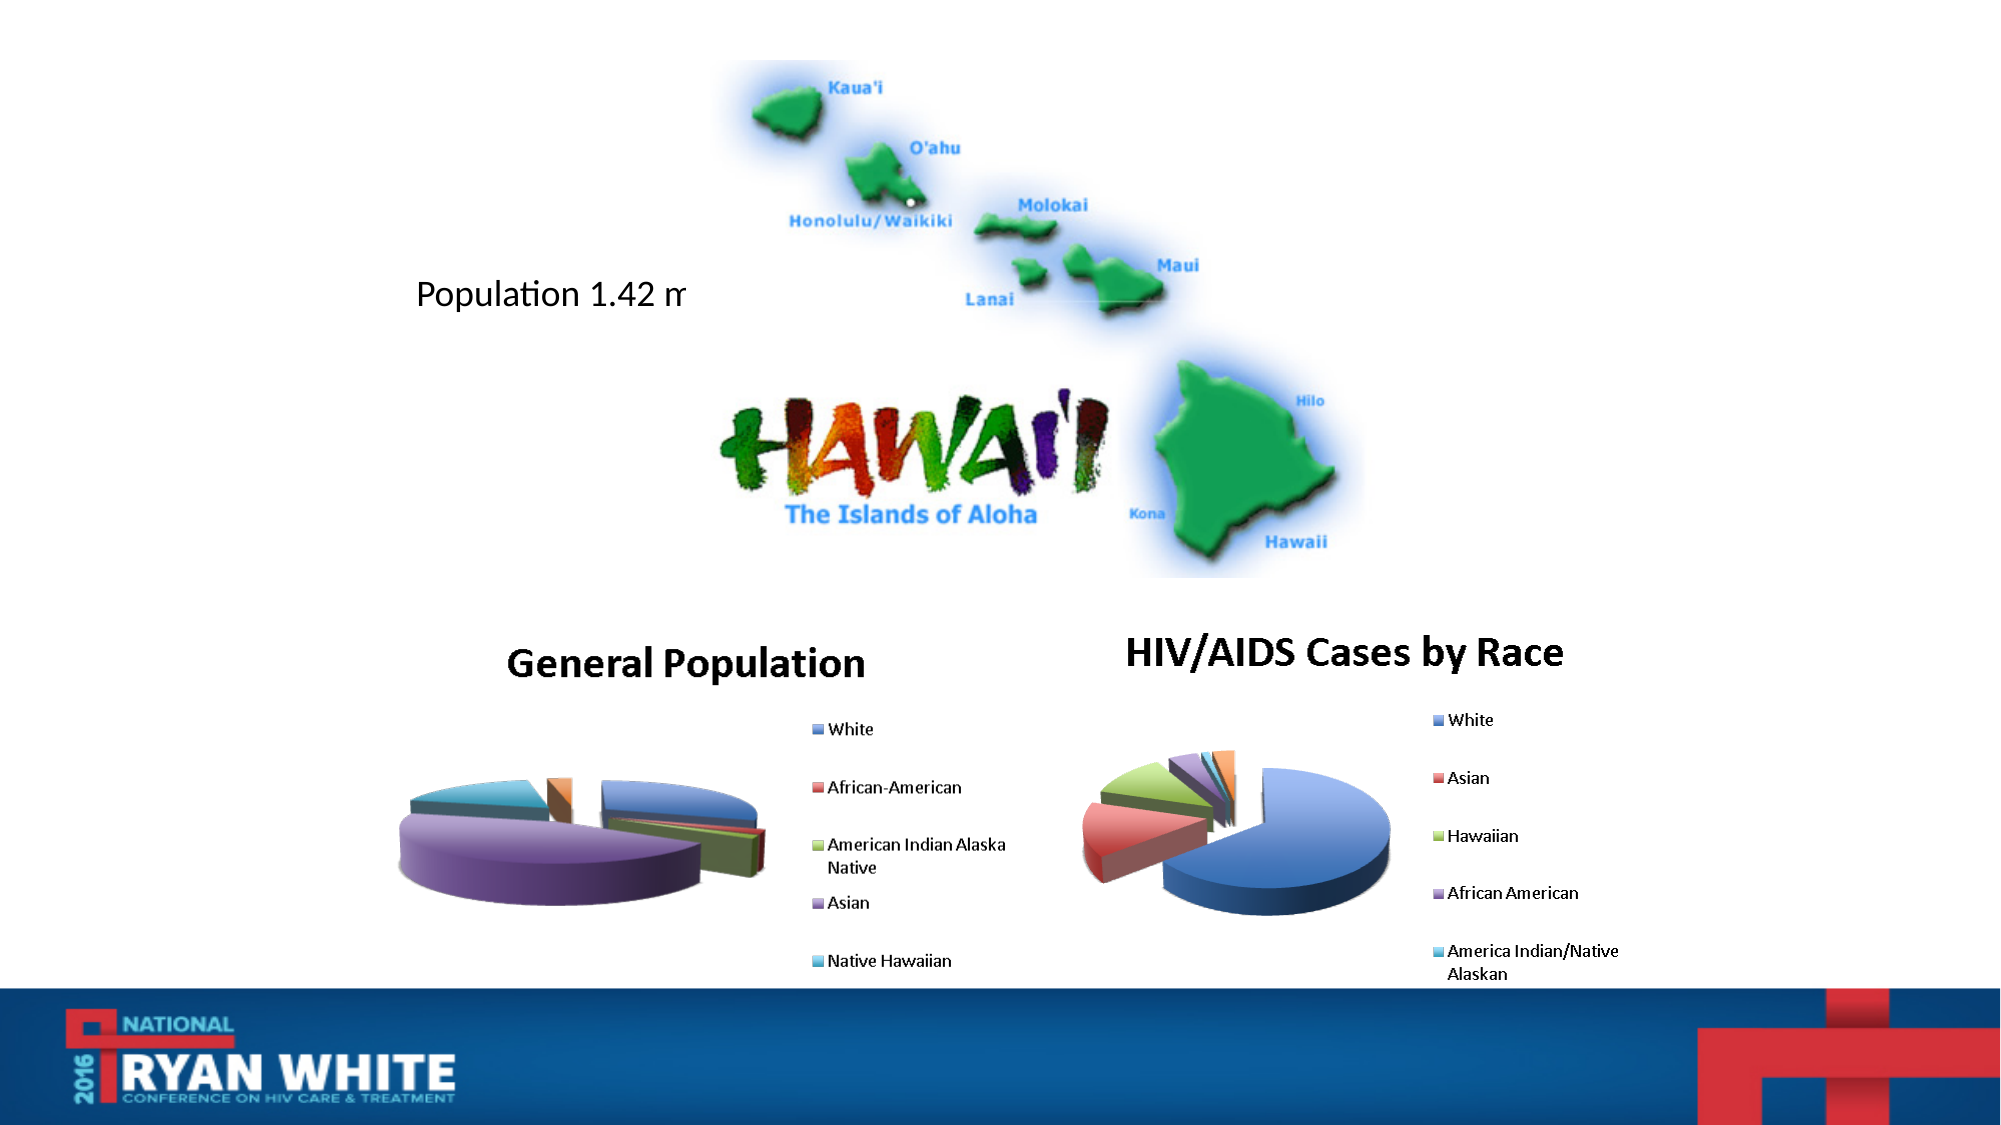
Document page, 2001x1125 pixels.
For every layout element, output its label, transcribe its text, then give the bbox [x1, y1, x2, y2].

picture [0, 0, 2001, 1125]
text_box Population 1.42 million [401, 261, 686, 322]
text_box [1051, 599, 1638, 1022]
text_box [346, 618, 1027, 1022]
